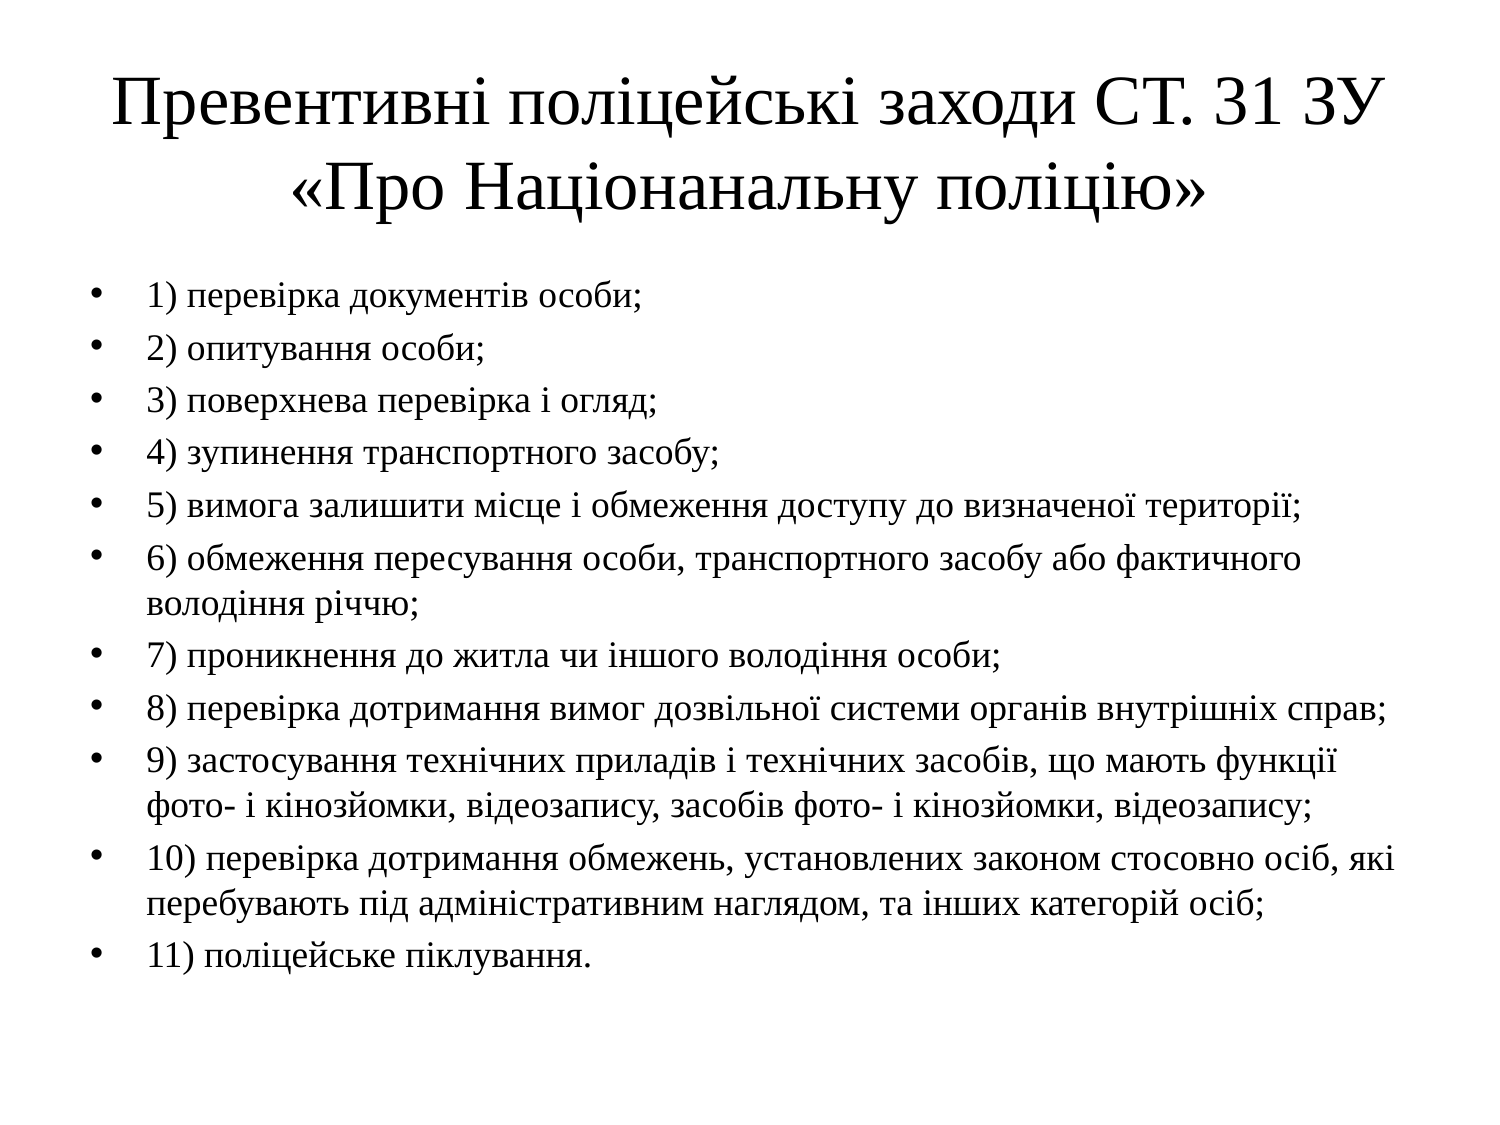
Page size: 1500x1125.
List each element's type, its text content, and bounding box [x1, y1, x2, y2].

list 1) перевірка документів особи; 2) опитування особи; 3) поверхнева перевірка і огляд; 4) зупинення транспортного засобу; 5) вимога залишити місце і обмеження доступу до визначеної території; 6) обмеження пересування особи, транспортного засобу або фактичного володіння річчю; 7) проникнення до житла чи іншого володіння особи; 8) перевірка дотримання вимог дозвільної системи органів внутрішніх справ; 9) застосування технічних приладів і технічних засобів, що мають функції фото- і кінозйомки, відеозапису, засобів фото- і кінозйомки, відеозапису; 10) перевірка дотримання обмежень, установлених законом стосовно осіб, які перебувають під адміністративним наглядом, та інших категорій осіб; 11) поліцейське піклування. [75, 262, 1425, 1059]
title Превентивні поліцейські заходи СТ. 31 ЗУ «Про Націонанальну поліцію» [75, 45, 1425, 233]
